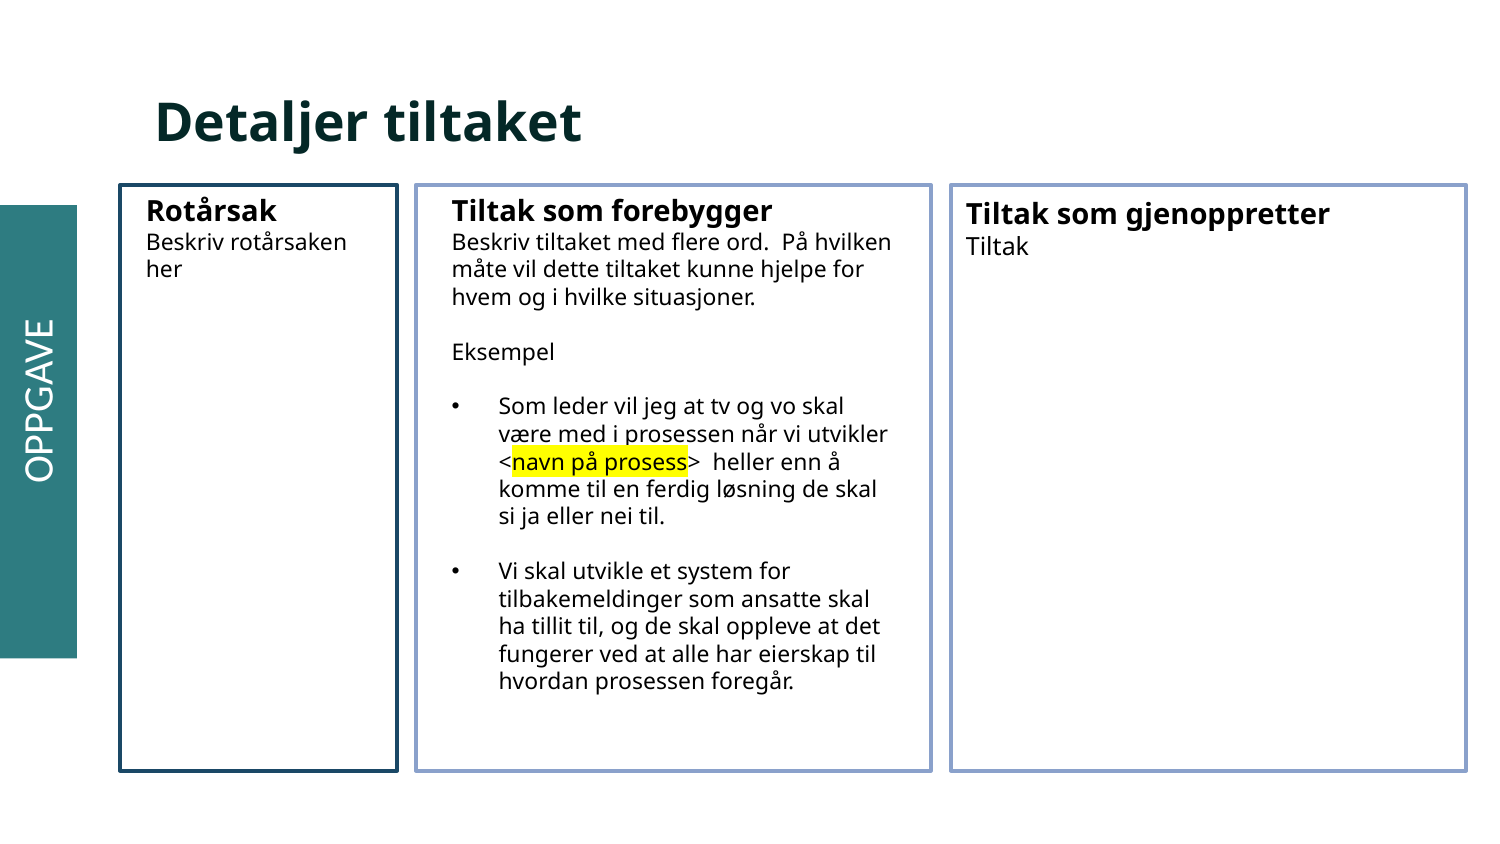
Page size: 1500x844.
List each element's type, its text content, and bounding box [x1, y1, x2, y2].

text_box [118, 183, 399, 773]
title Detaljer tiltaket [139, 72, 1498, 168]
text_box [0, 204, 78, 659]
text_box [414, 183, 933, 773]
text_box Tiltak som gjenoppretter Tiltak [951, 188, 1477, 303]
text_box Rotårsak Beskriv rotårsaken her [130, 184, 385, 290]
text_box [949, 183, 1468, 773]
text_box Tiltak som forebygger Beskriv tiltaket med flere ord. På hvilken måte vil dette tiltaket kunne hjelpe for hvem og i hvilke situasjoner. Eksempel Som leder vil jeg at tv og vo skal være med i prosessen når vi utvikler <navn på prosess> heller enn å komme til en ferdig løsning de skal si ja eller nei til. Vi skal utvikle et system for tilbakemeldinger som ansatte skal ha tillit til, og de skal oppleve at det fungerer ved at alle har eierskap til hvordan prosessen foregår. [436, 184, 911, 729]
